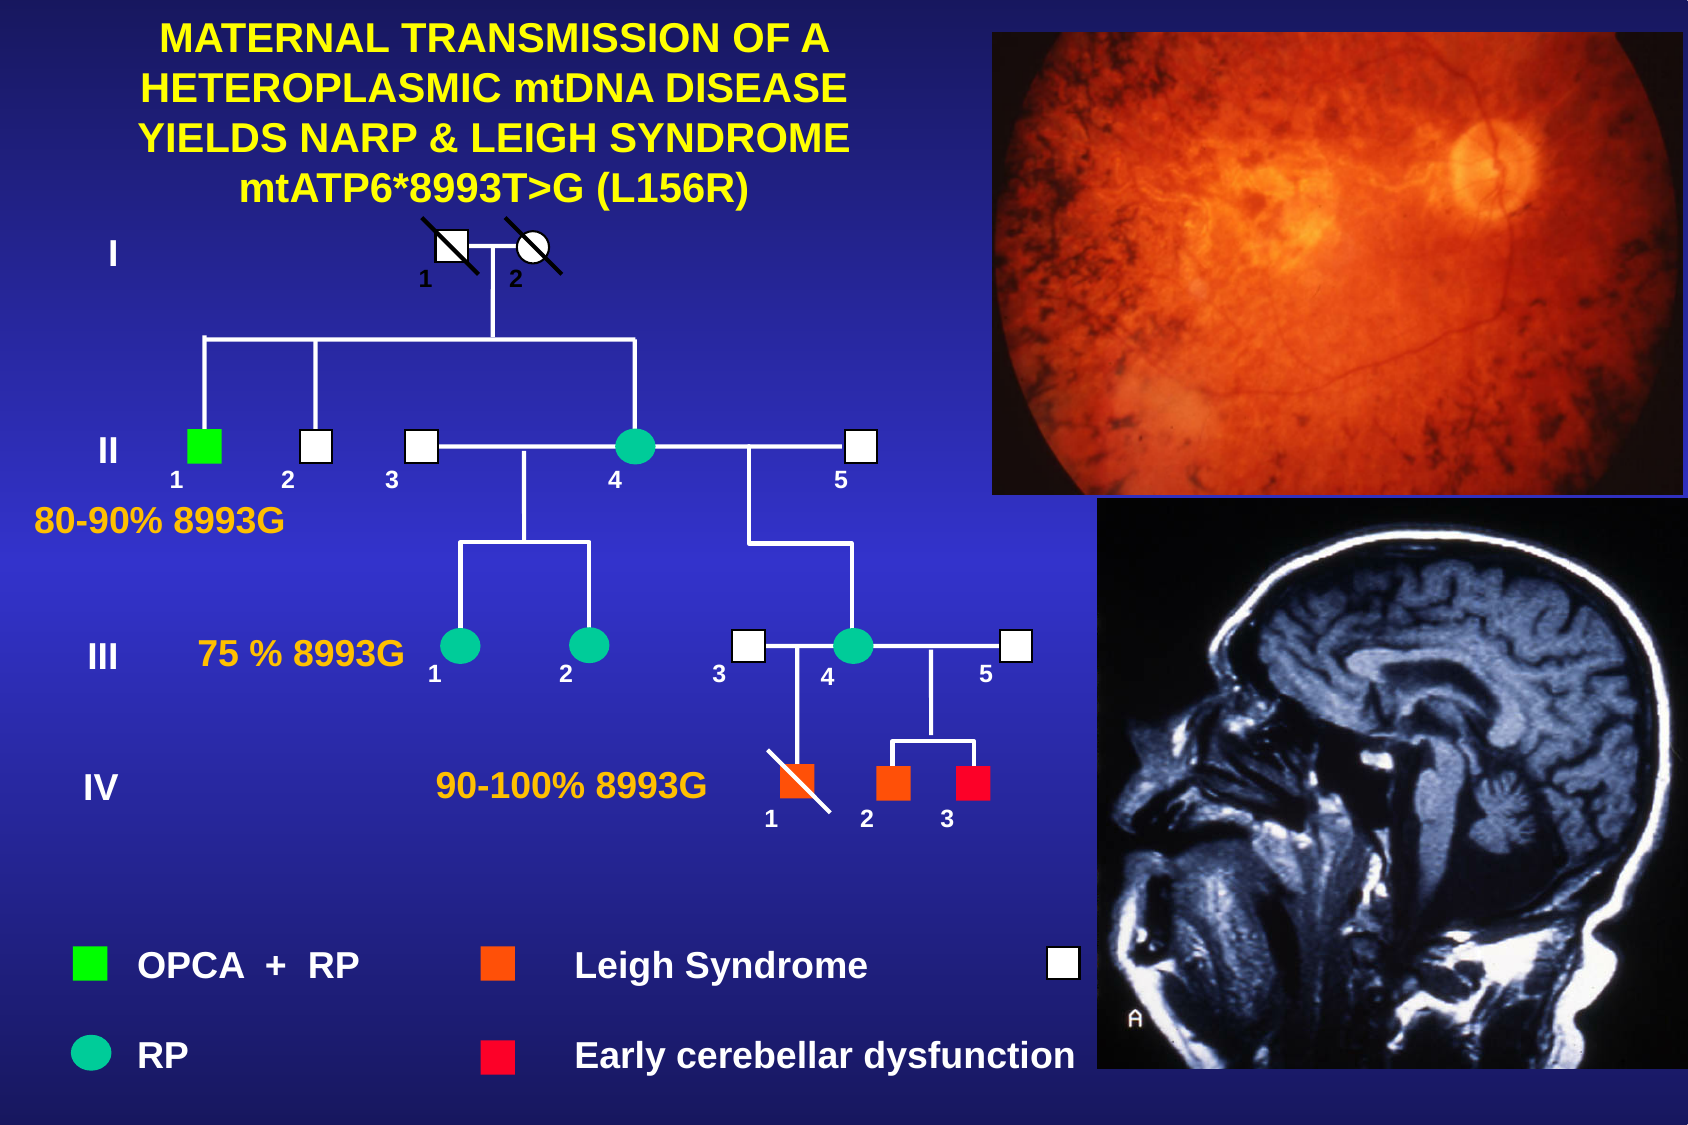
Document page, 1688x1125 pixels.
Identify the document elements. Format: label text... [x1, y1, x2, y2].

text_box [68, 217, 1331, 1084]
title MATERNAL TRANSMISSION OF A HETEROPLASMIC mtDNA DISEASE YIELDS NARP & LEIGH SYNDROME mtATP6*8993T>G (L156R) [45, 0, 944, 263]
picture [1097, 498, 1688, 1069]
text_box 80-90% 8993G [19, 488, 68, 549]
picture [992, 32, 1683, 495]
